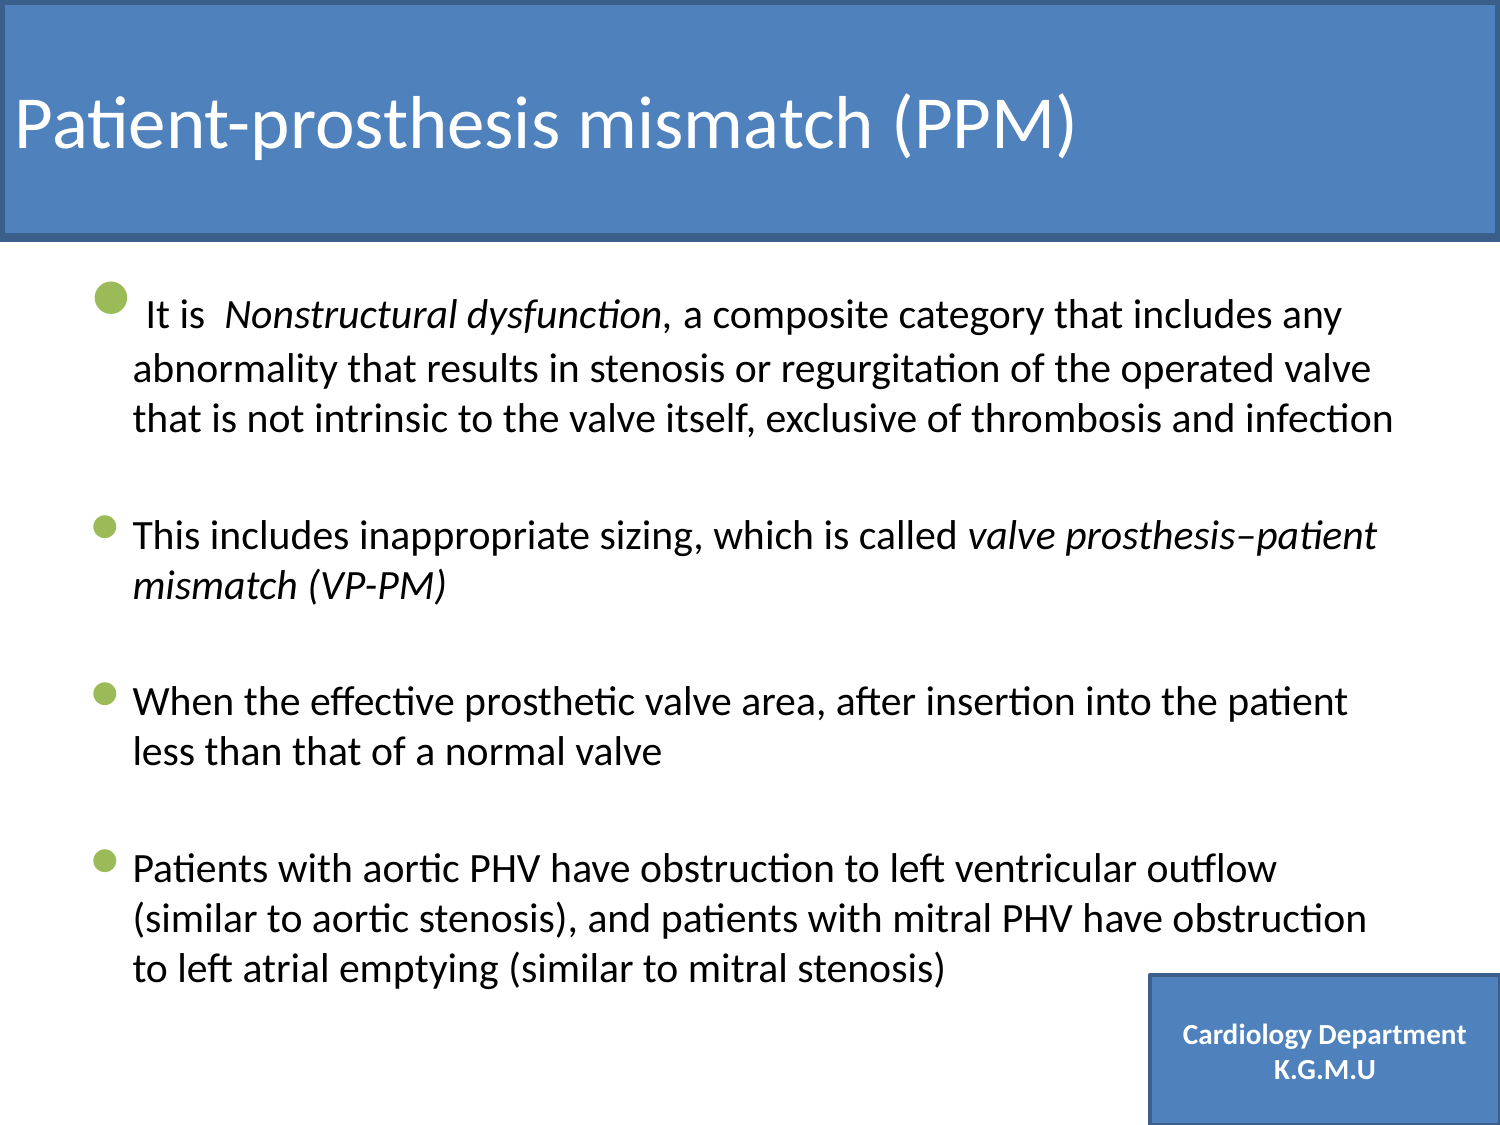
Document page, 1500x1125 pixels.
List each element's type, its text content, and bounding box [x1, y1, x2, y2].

text_box Cardiology Department K.G.M.U [1148, 973, 1500, 1125]
list It is Nonstructural dysfunction, a composite category that includes any abnormality that results in stenosis or regurgitation of the operated valve that is not intrinsic to the valve itself, exclusive of thrombosis and infection This includes inappropriate sizing, which is called valve prosthesis–patient mismatch (VP-PM) When the effective prosthetic valve area, after insertion into the patient less than that of a normal valve Patients with aortic PHV have obstruction to left ventricular outflow (similar to aortic stenosis), and patients with mitral PHV have obstruction to left atrial emptying (similar to mitral stenosis) [75, 262, 1425, 1005]
text_box Patient-prosthesis mismatch (PPM) [0, 0, 1500, 239]
